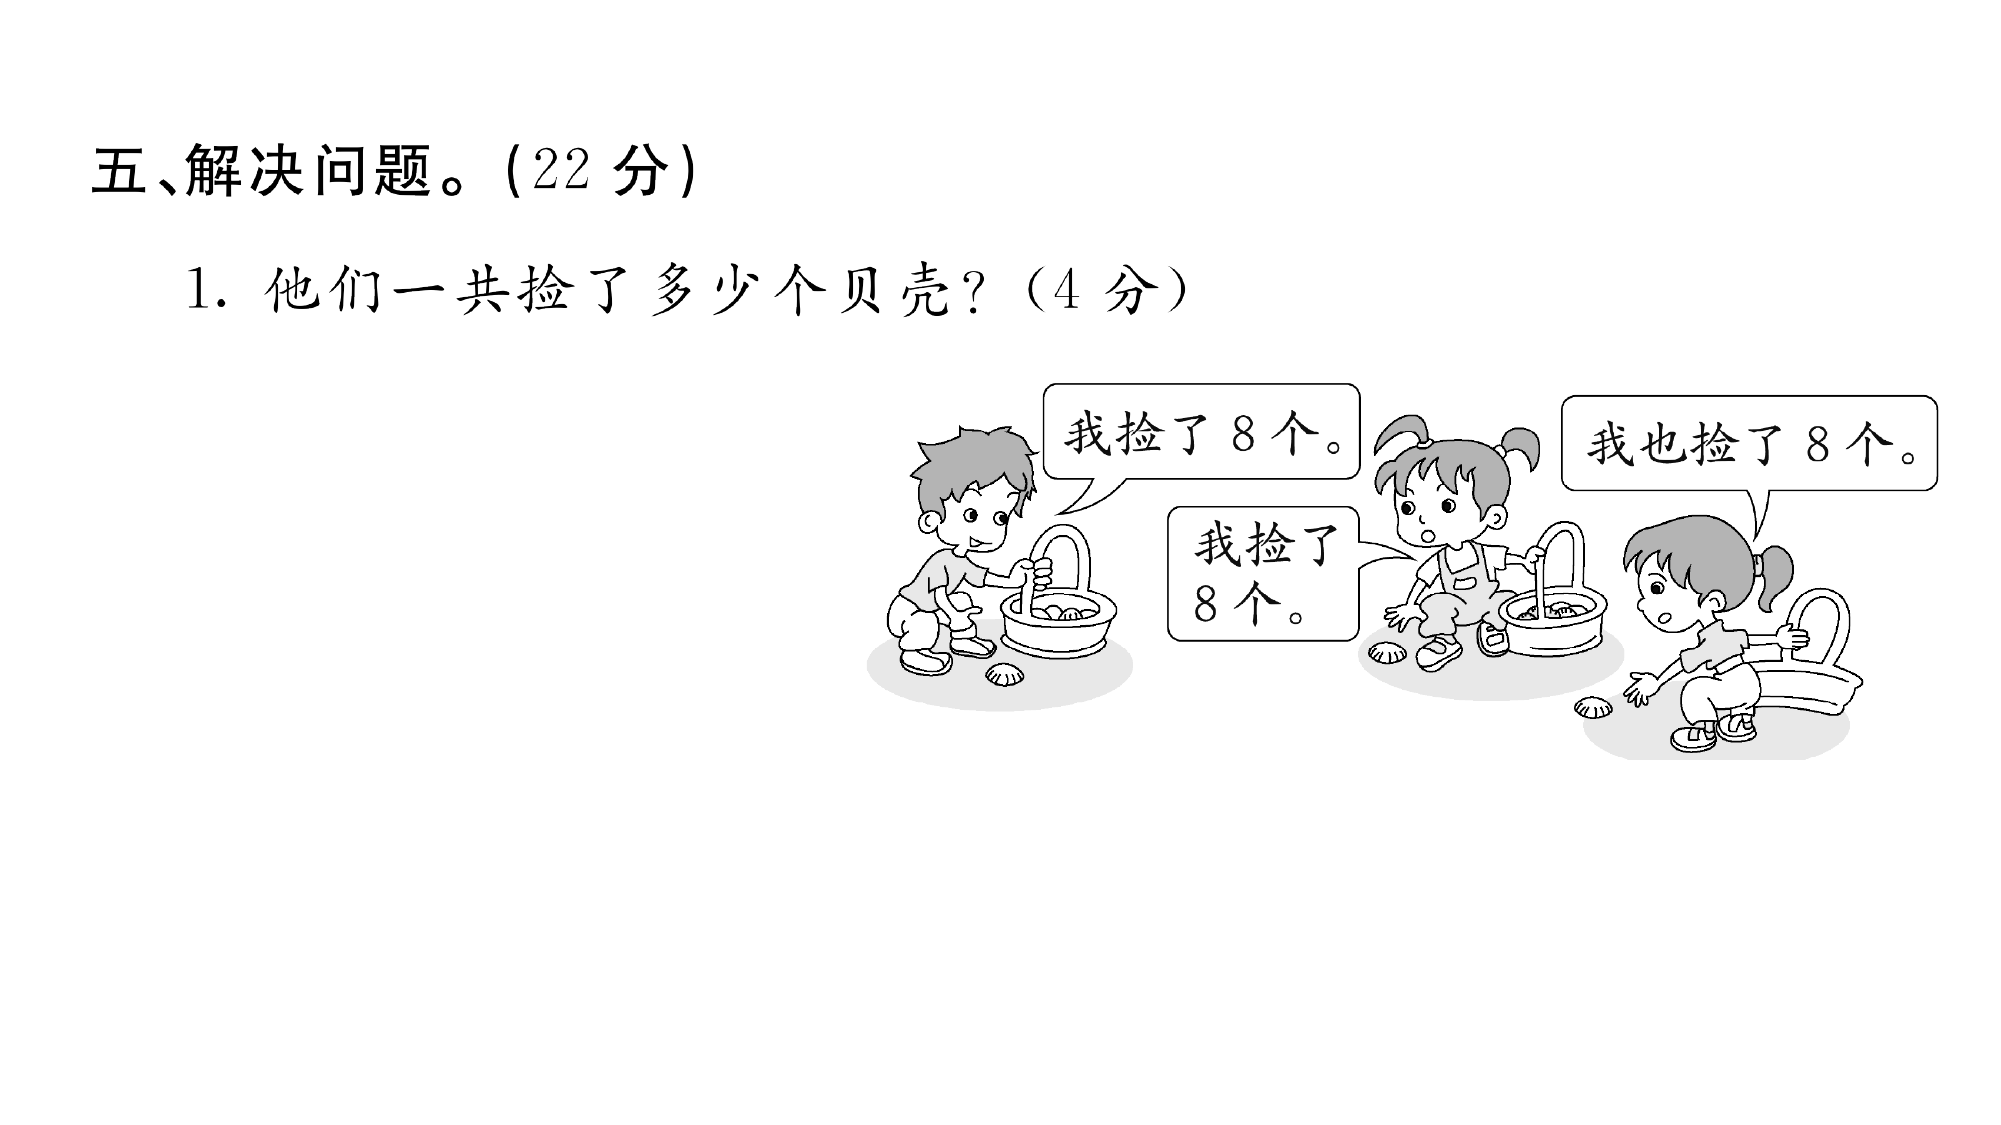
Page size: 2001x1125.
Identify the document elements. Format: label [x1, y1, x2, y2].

picture [88, 118, 1979, 803]
